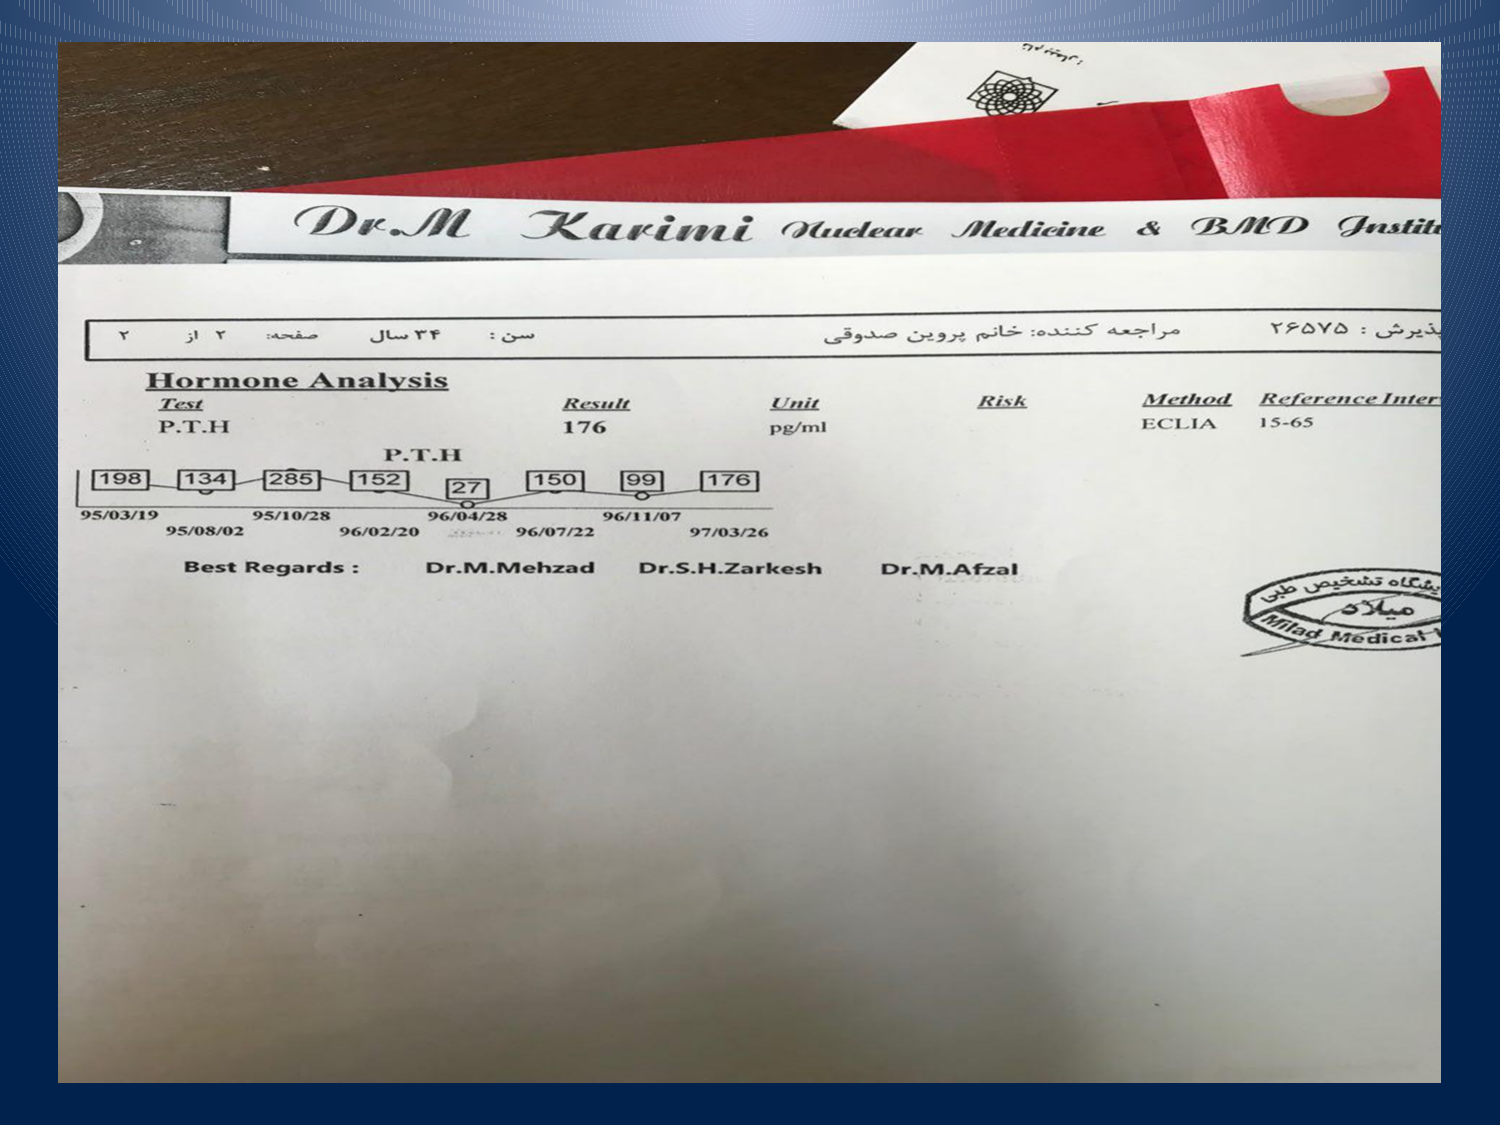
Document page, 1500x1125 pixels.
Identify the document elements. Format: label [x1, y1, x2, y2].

picture [58, 42, 1442, 1083]
